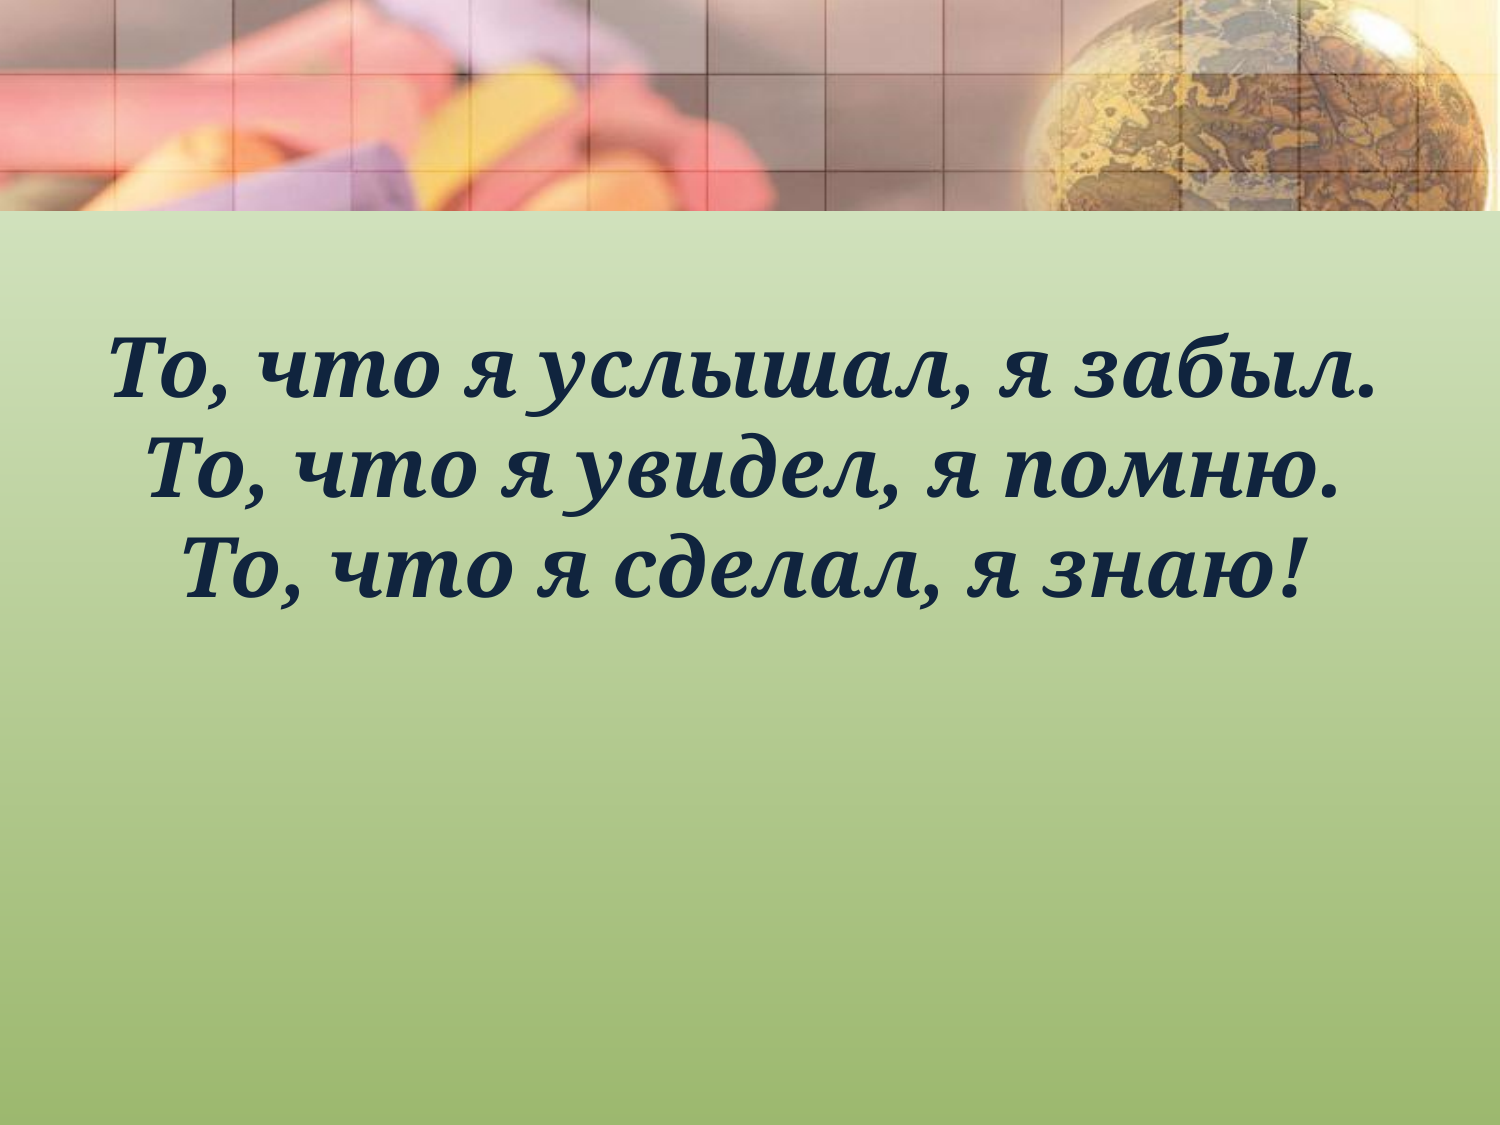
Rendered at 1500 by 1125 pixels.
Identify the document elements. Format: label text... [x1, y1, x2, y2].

text_box То, что я услышал, я забыл. То, что я увидел, я помню. То, что я сделал, я знаю! [23, 306, 1465, 622]
picture [0, 0, 1500, 212]
